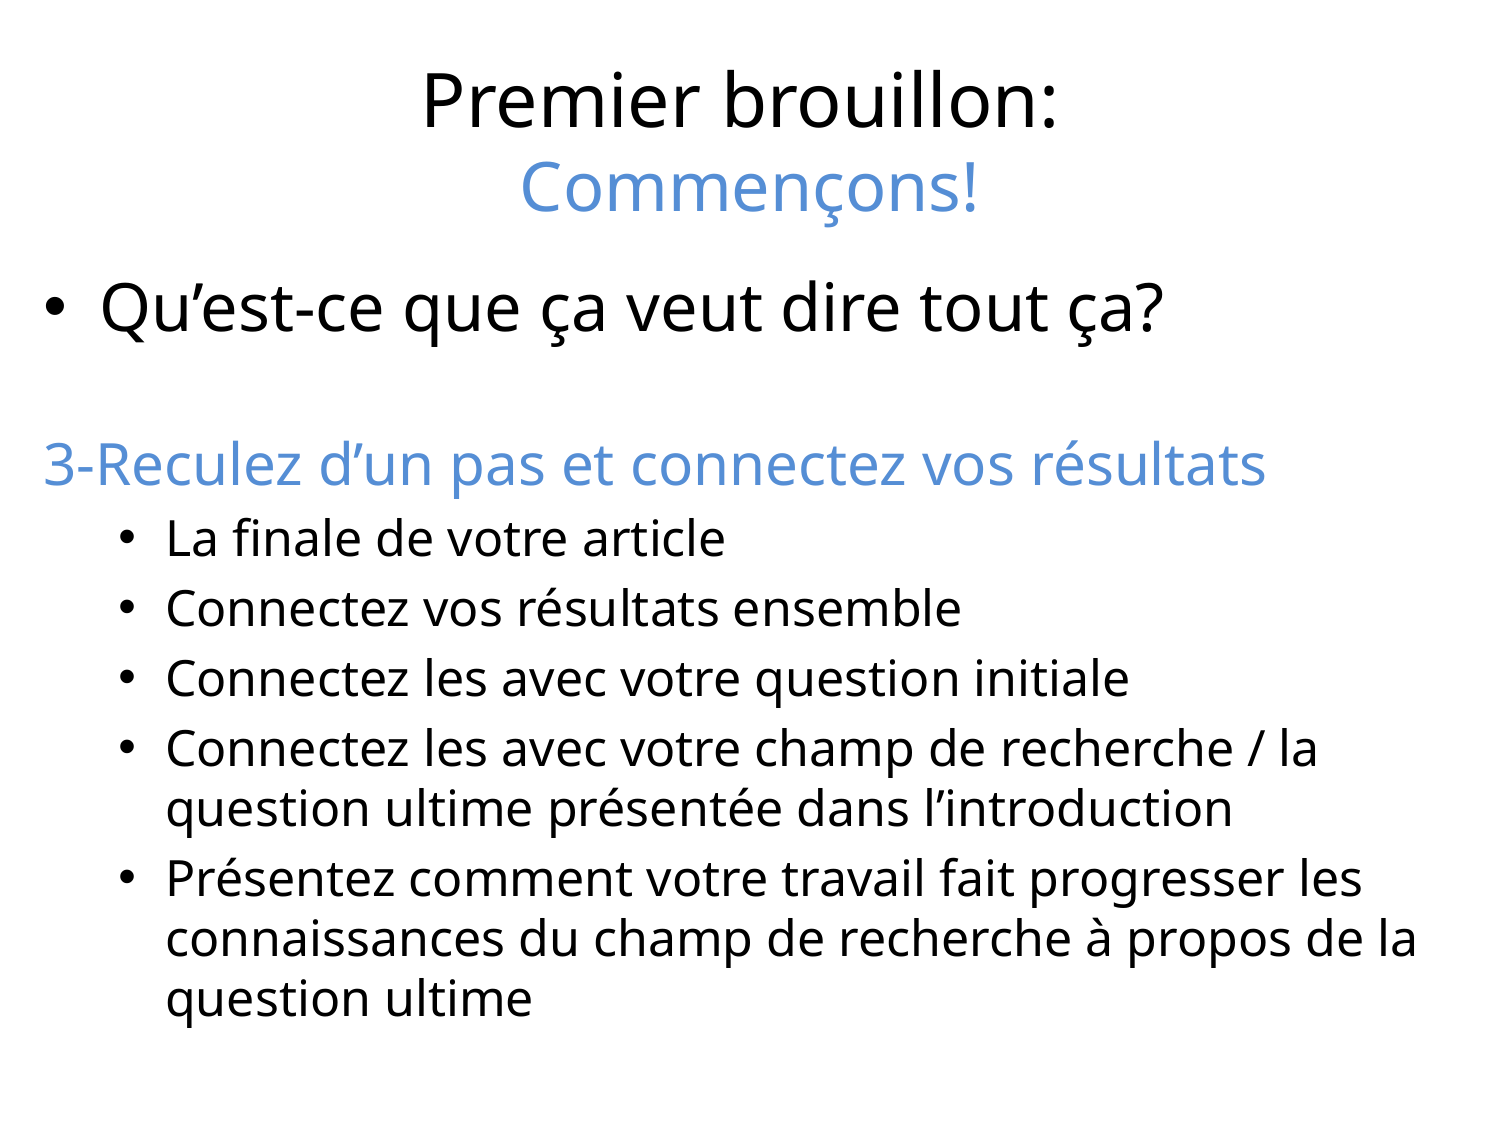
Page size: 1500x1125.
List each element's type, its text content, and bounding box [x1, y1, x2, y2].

title Premier brouillon: Commençons! [75, 45, 1425, 233]
list Qu’est-ce que ça veut dire tout ça? 3-Reculez d’un pas et connectez vos résultats La finale de votre article Connectez vos résultats ensemble Connectez les avec votre question initiale Connectez les avec votre champ de recherche / la question ultime présentée dans l’introduction Présentez comment votre travail fait progresser les connaissances du champ de recherche à propos de la question ultime [28, 257, 1500, 1058]
